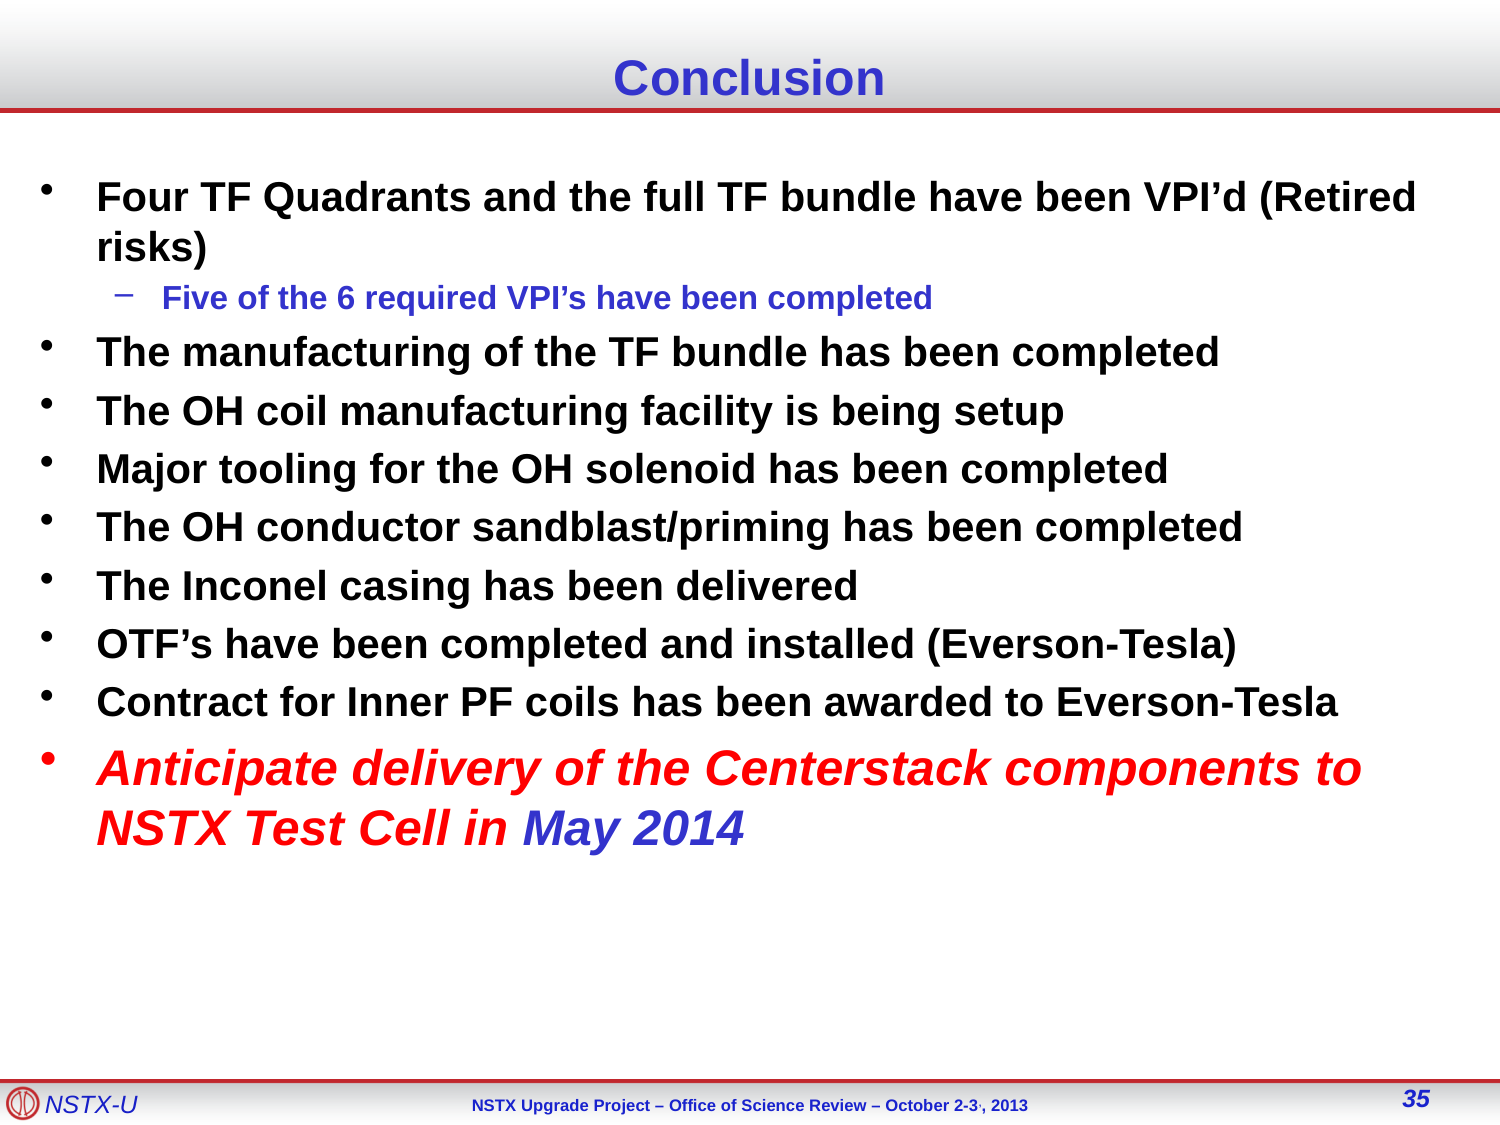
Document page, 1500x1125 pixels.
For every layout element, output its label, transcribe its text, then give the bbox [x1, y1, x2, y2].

picture [0, 1079, 1500, 1125]
list Four TF Quadrants and the full TF bundle have been VPI’d (Retired risks) Five of the 6 required VPI’s have been completed The manufacturing of the TF bundle has been completed The OH coil manufacturing facility is being setup Major tooling for the OH solenoid has been completed The OH conductor sandblast/priming has been completed The Inconel casing has been delivered OTF’s have been completed and installed (Everson-Tesla) Contract for Inner PF coils has been awarded to Everson-Tesla Anticipate delivery of the Centerstack components to NSTX Test Cell in May 2014 [24, 162, 1463, 1050]
title Conclusion [0, 0, 1500, 150]
